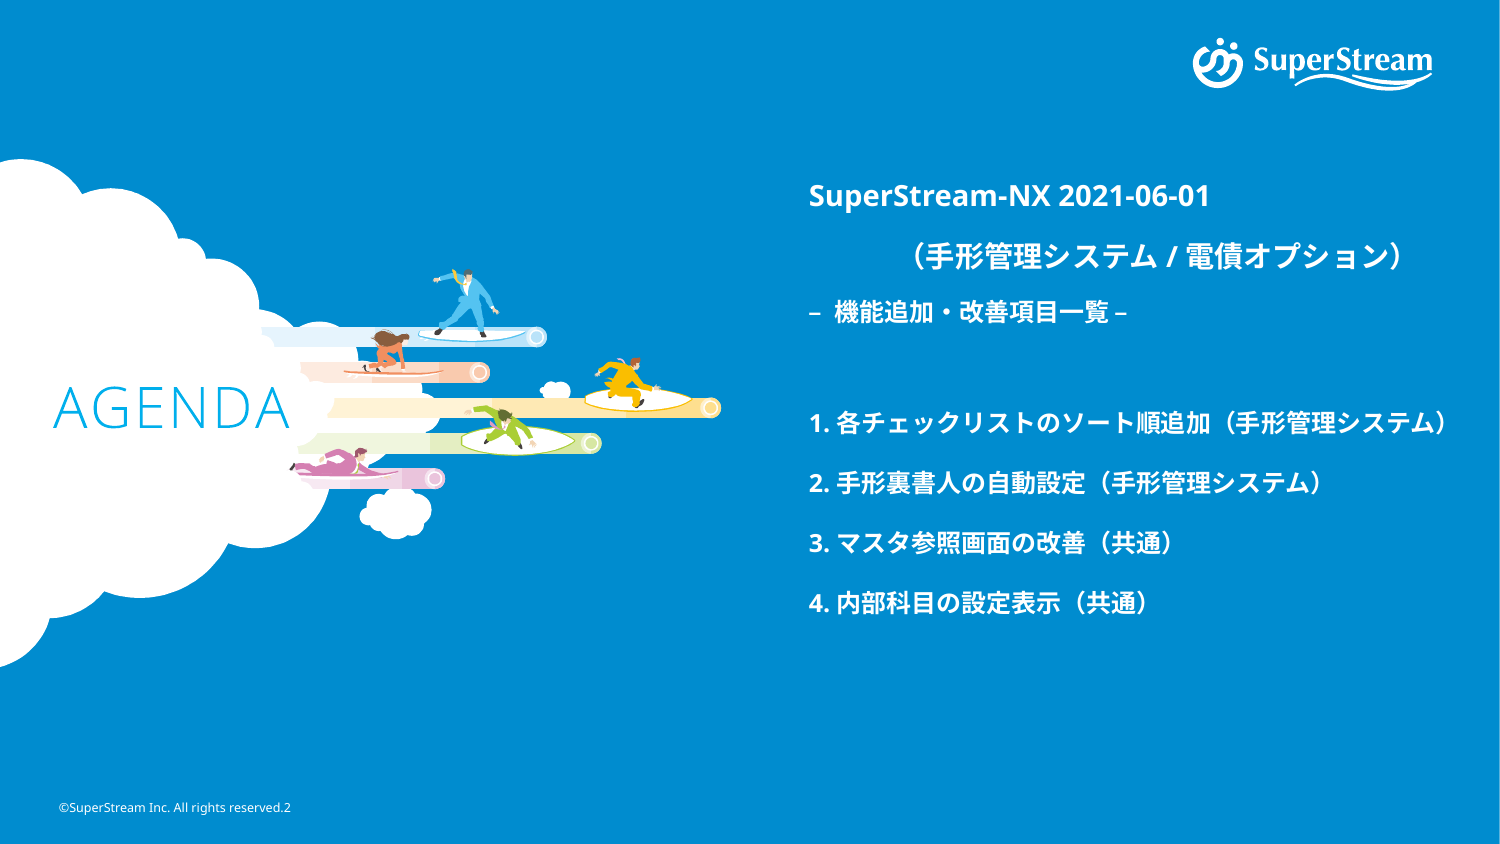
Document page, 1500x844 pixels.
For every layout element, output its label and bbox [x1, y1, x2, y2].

list [809, 102, 1465, 765]
footer [59, 792, 414, 815]
